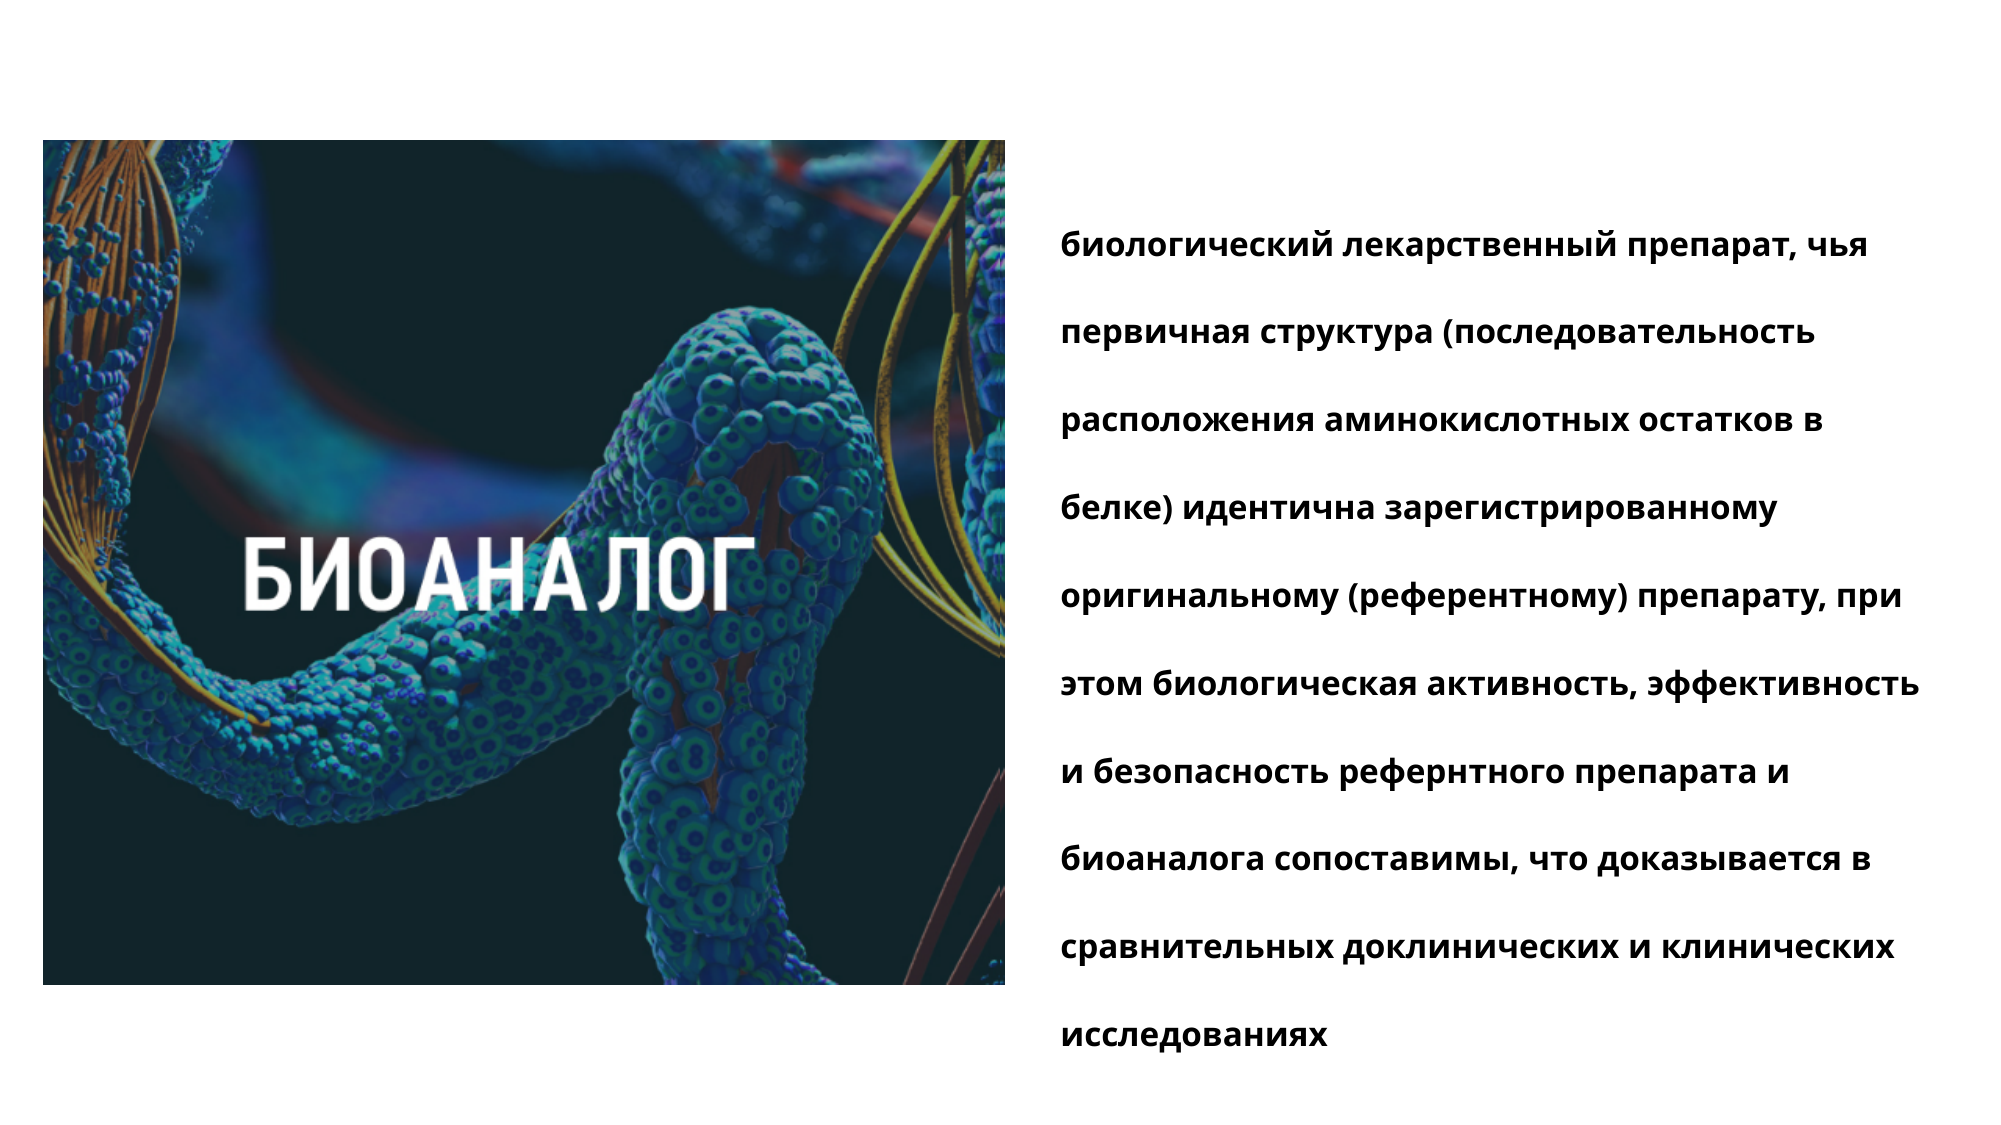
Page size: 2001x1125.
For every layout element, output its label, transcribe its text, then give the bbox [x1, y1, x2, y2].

list биологический лекарственный препарат, чья первичная структура (последовательность расположения аминокислотных остатков в белке) идентична зарегистрированному оригинальному (референтному) препарату, при этом биологическая активность, эффективность и безопасность рефернтного препарата и биоаналога сопоставимы, что доказывается в сравнительных доклинических и клинических исследованиях [1005, 159, 1946, 564]
picture [43, 140, 1005, 985]
